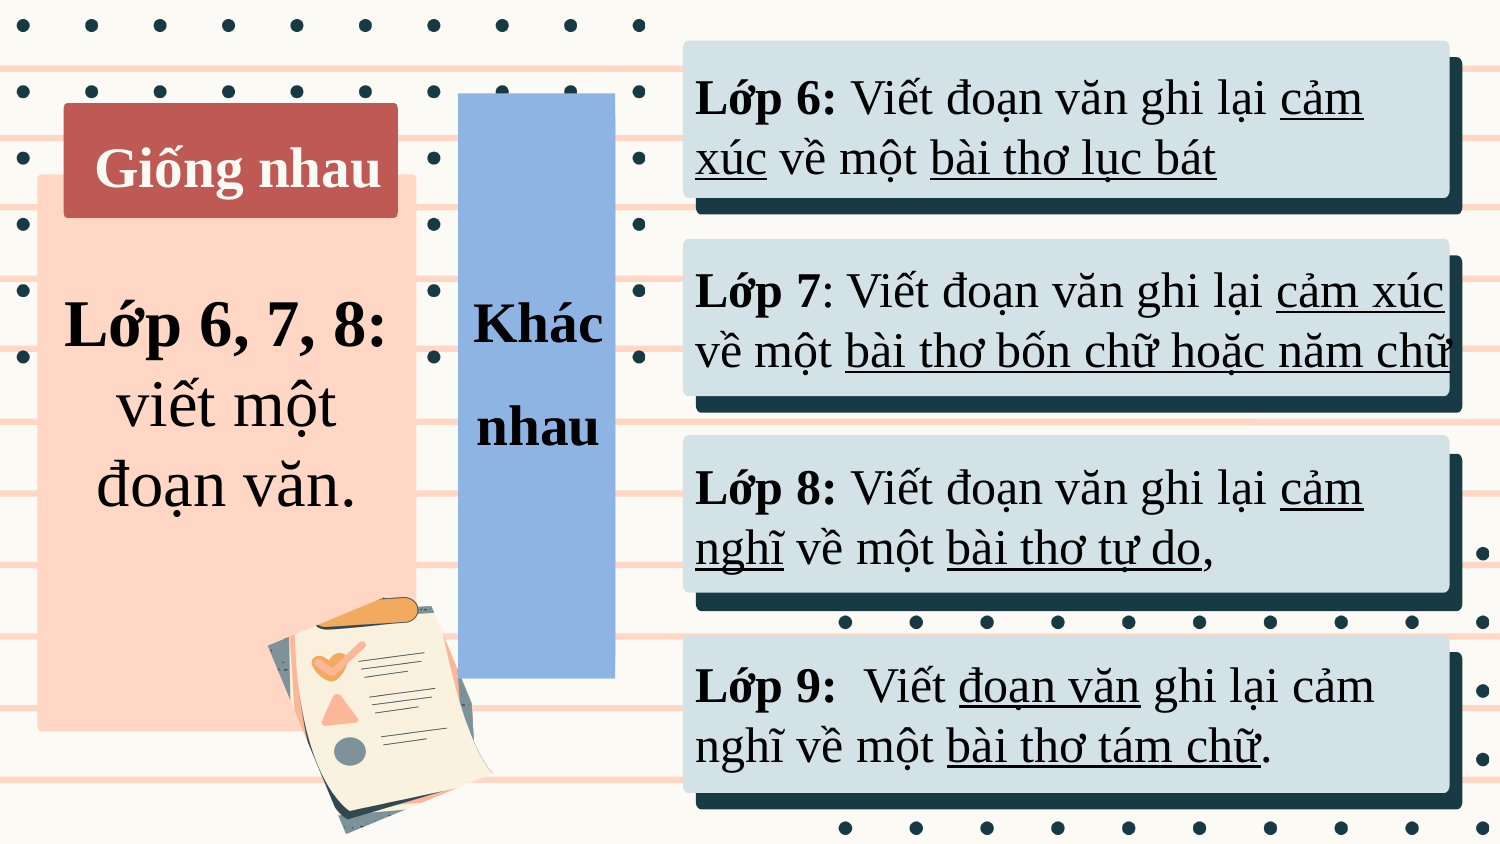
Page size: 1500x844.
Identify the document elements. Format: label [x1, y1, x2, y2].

text_box [695, 453, 1463, 612]
text_box [16, 18, 646, 364]
text_box [682, 635, 1450, 794]
text_box [682, 434, 1450, 593]
text_box [682, 40, 1450, 199]
text_box [695, 255, 1463, 413]
text_box [457, 93, 616, 679]
text_box [306, 581, 500, 835]
text_box [682, 238, 1450, 397]
text_box [695, 651, 1463, 810]
text_box [63, 102, 399, 219]
text_box [695, 56, 1463, 215]
text_box [838, 546, 1490, 844]
text_box [37, 174, 417, 732]
